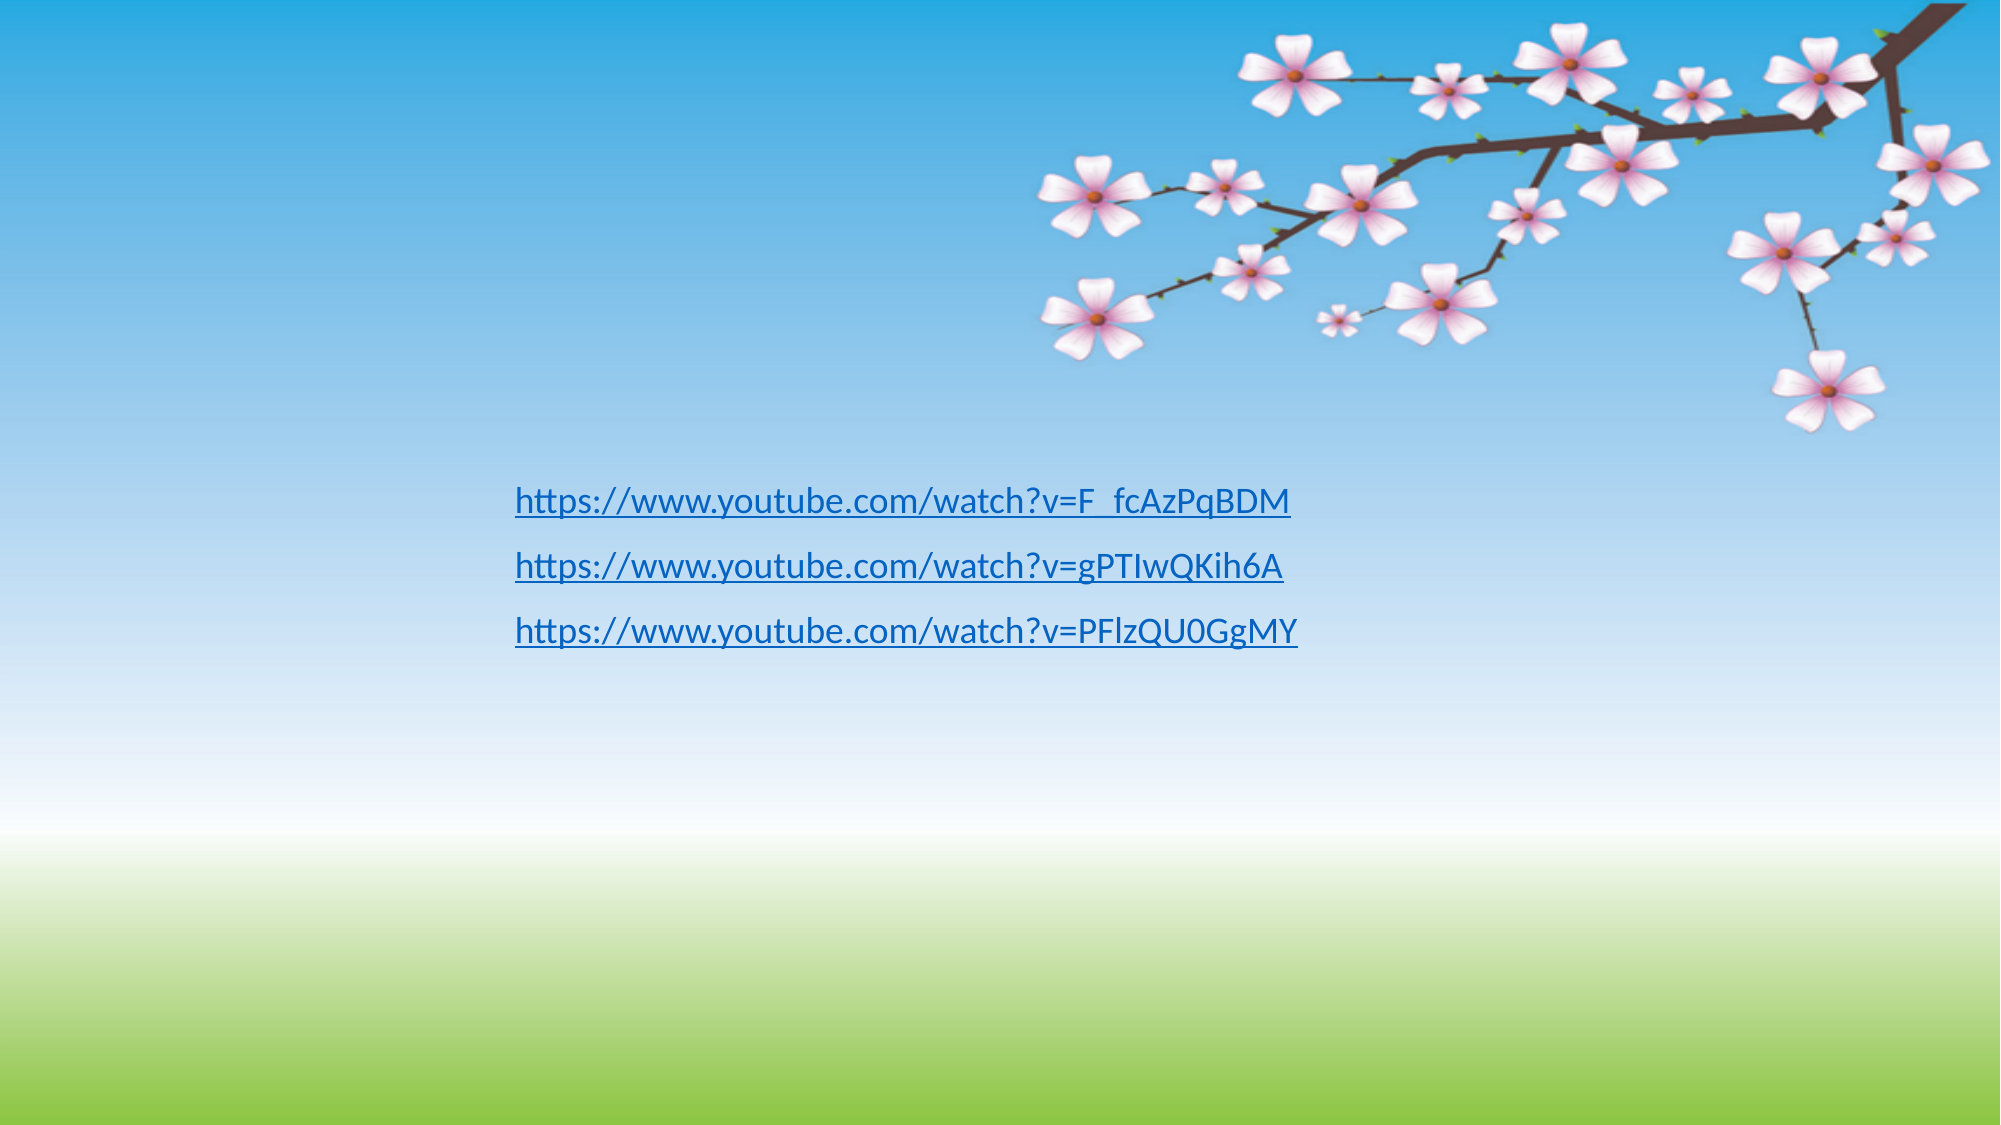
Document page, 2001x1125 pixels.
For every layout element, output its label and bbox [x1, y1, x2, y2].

list [0, 0, 2000, 1125]
